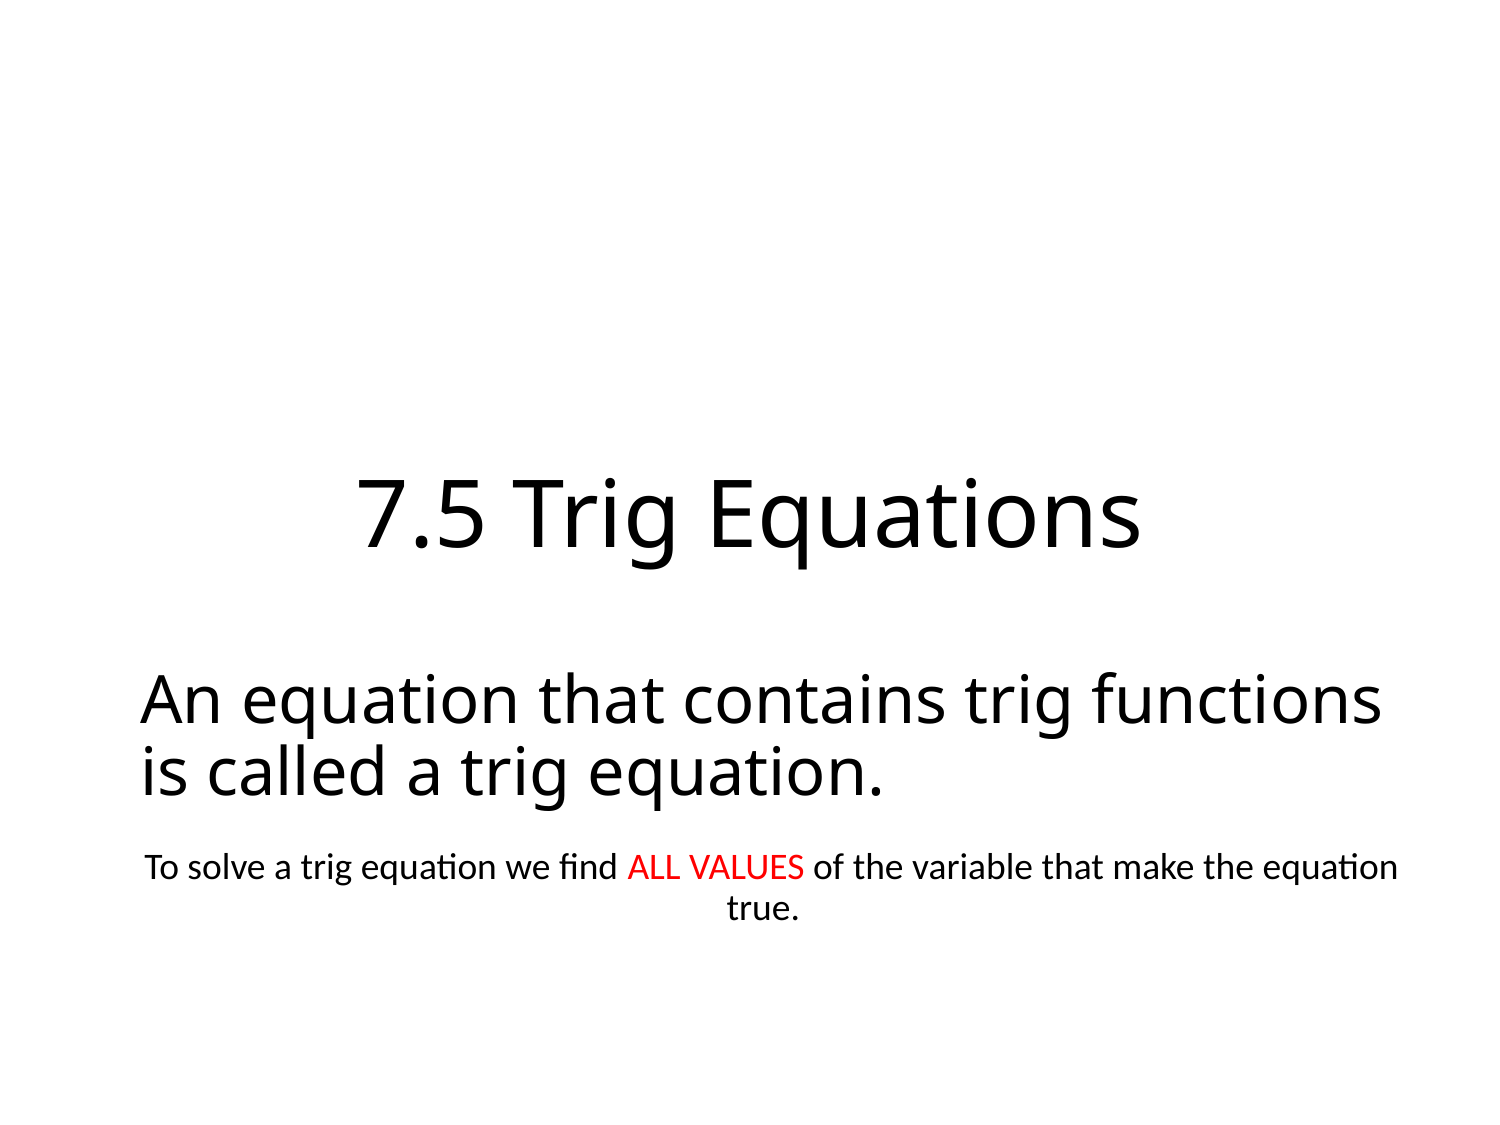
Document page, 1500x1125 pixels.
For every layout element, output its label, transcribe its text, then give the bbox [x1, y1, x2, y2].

title 7.5 Trig Equations [187, 184, 1313, 576]
text_box To solve a trig equation we find ALL VALUES of the variable that make the equation true. [124, 839, 1419, 1125]
text_box An equation that contains trig functions is called a trig equation. [124, 599, 1419, 818]
